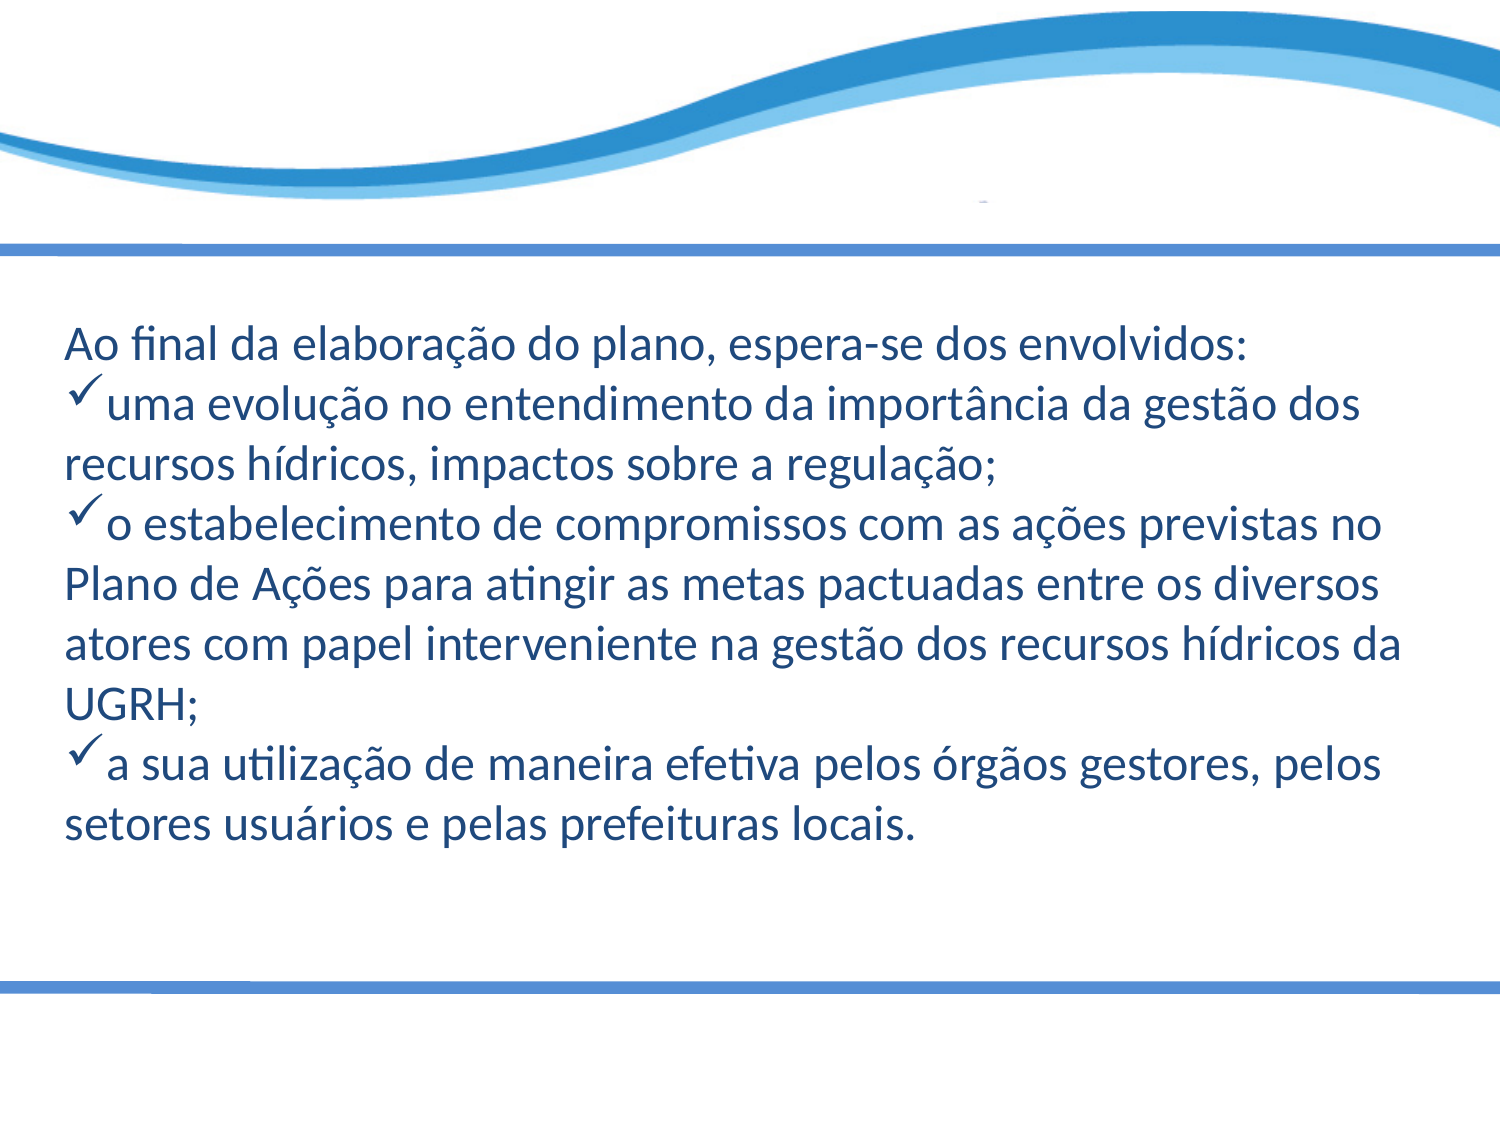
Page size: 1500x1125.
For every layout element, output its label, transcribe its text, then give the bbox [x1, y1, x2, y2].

text_box Ao final da elaboração do plano, espera-se dos envolvidos: uma evolução no entendimento da importância da gestão dos recursos hídricos, impactos sobre a regulação; o estabelecimento de compromissos com as ações previstas no Plano de Ações para atingir as metas pactuadas entre os diversos atores com papel interveniente na gestão dos recursos hídricos da UGRH; a sua utilização de maneira efetiva pelos órgãos gestores, pelos setores usuários e pelas prefeituras locais. [50, 302, 1450, 858]
picture [0, 11, 1500, 203]
